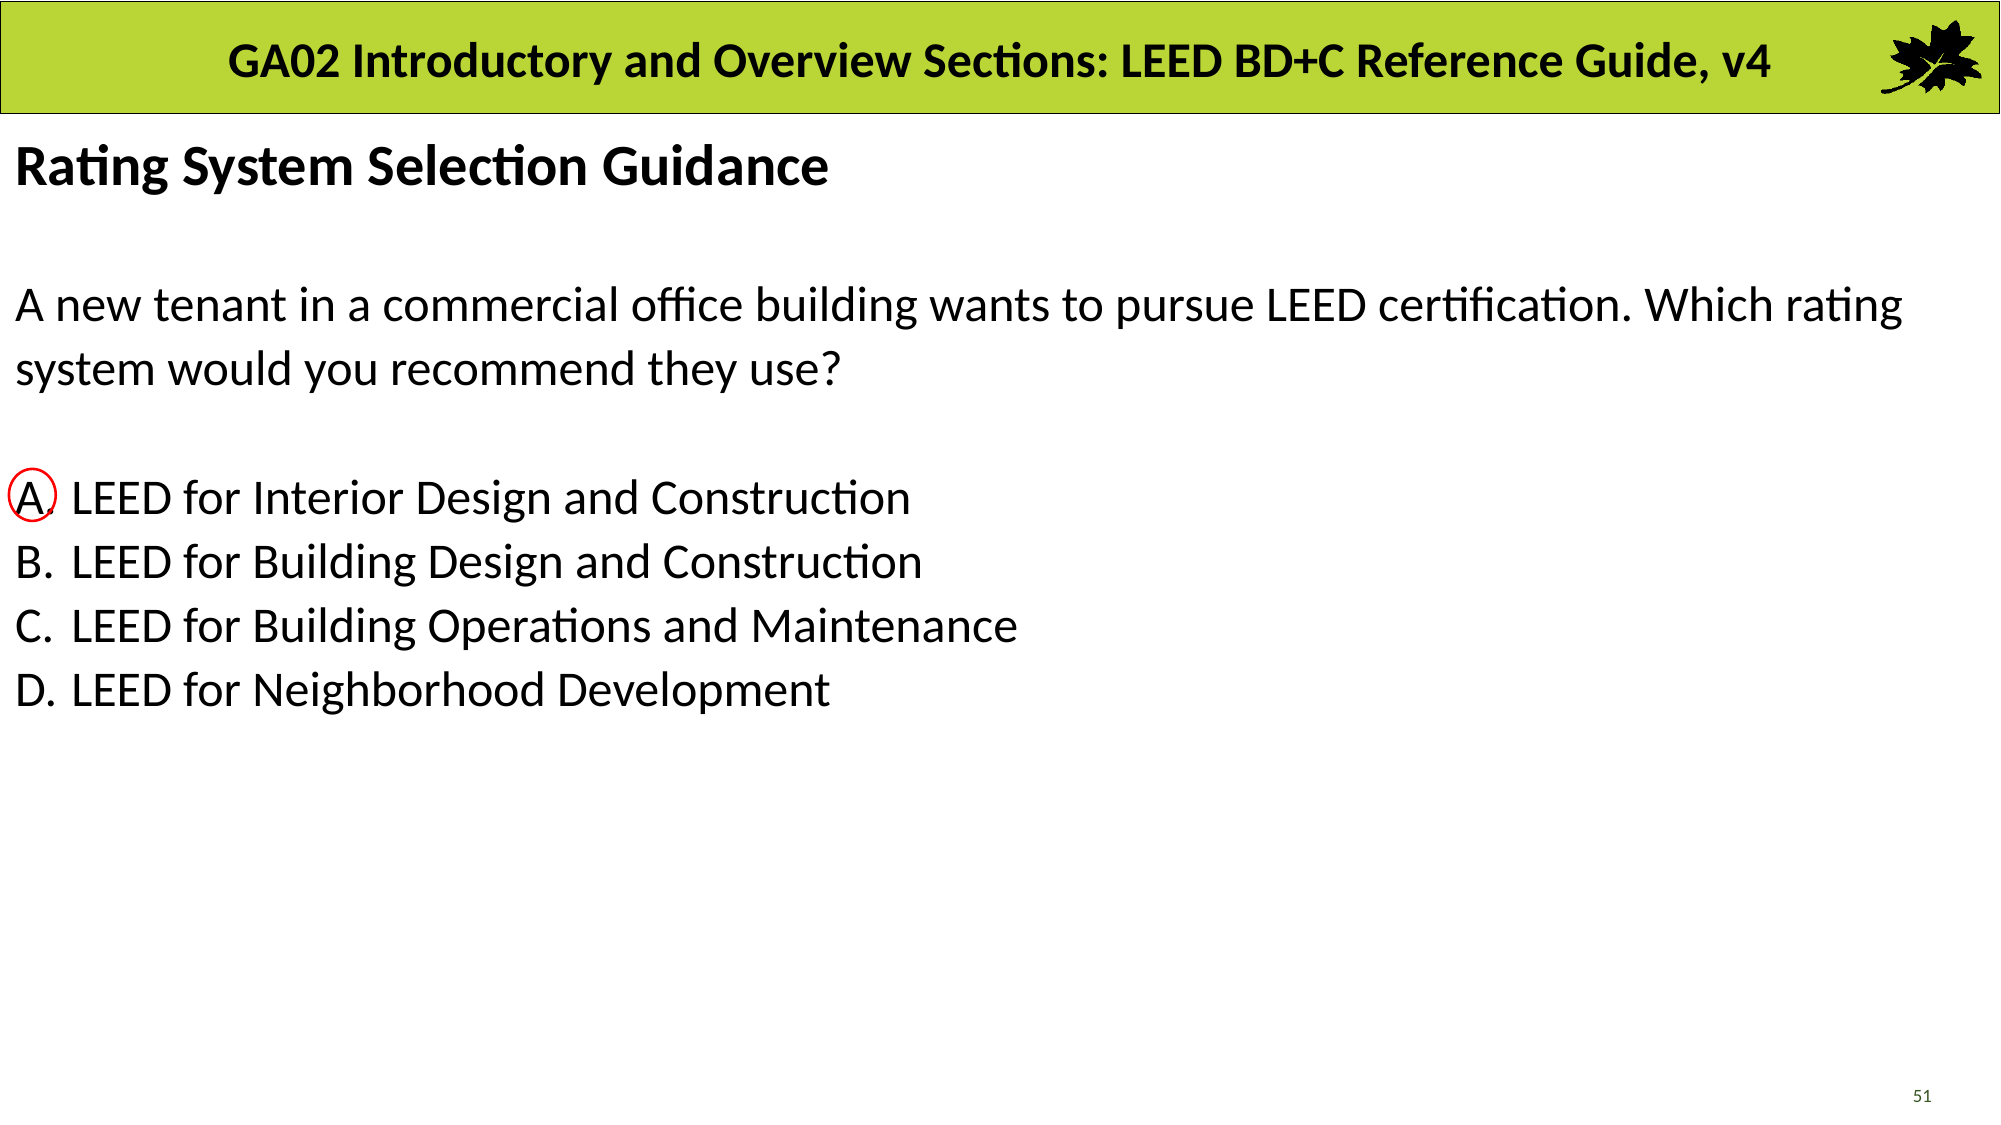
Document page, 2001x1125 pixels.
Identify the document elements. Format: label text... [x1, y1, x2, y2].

slide_number 51 [1897, 1064, 2000, 1125]
picture [1881, 18, 1982, 94]
text_box [8, 468, 56, 521]
text_box GA02 Introductory and Overview Sections: LEED BD+C Reference Guide, v4 [0, 1, 2000, 114]
text_box Rating System Selection Guidance A new tenant in a commercial office building wants to pursue LEED certification. Which rating system would you recommend they use? LEED for Interior Design and Construction LEED for Building Design and Construction LEED for Building Operations and Maintenance LEED for Neighborhood Development [0, 119, 2000, 220]
